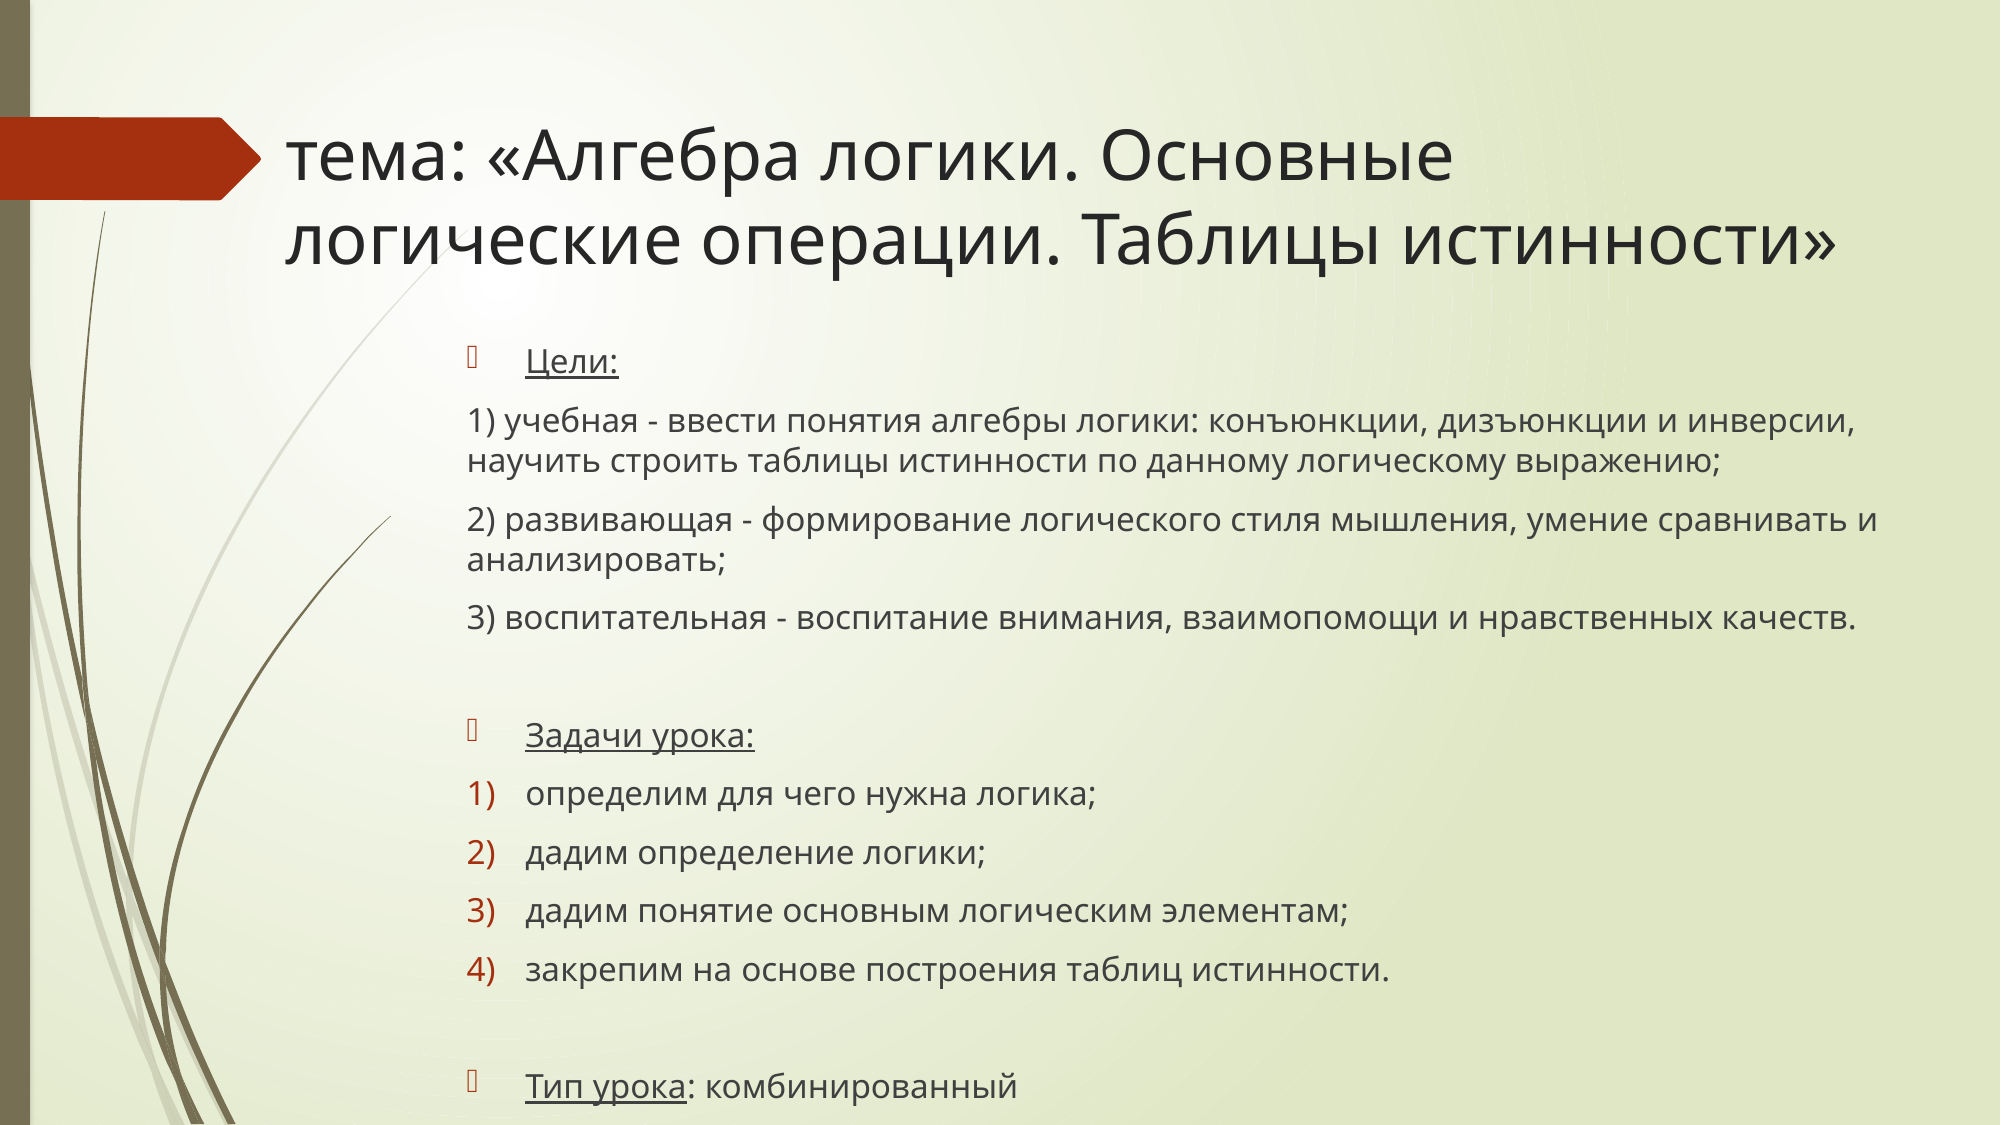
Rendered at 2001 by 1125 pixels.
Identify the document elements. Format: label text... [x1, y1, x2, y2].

list Цели: 1) учебная - ввести понятия алгебры логики: конъюнкции, дизъюнкции и инверсии, научить строить таблицы истинности по данному логическому выражению; 2) развивающая - формирование логического стиля мышления, умение сравнивать и анализировать; 3) воспитательная - воспитание внимания, взаимопомощи и нравственных качеств. Задачи урока: определим для чего нужна логика; дадим определение логики; дадим понятие основным логическим элементам; закрепим на основе построения таблиц истинности. Тип урока: комбинированный [451, 333, 1915, 1114]
title тема: «Алгебра логики. Основные логические операции. Таблицы истинности» [270, 102, 1888, 313]
